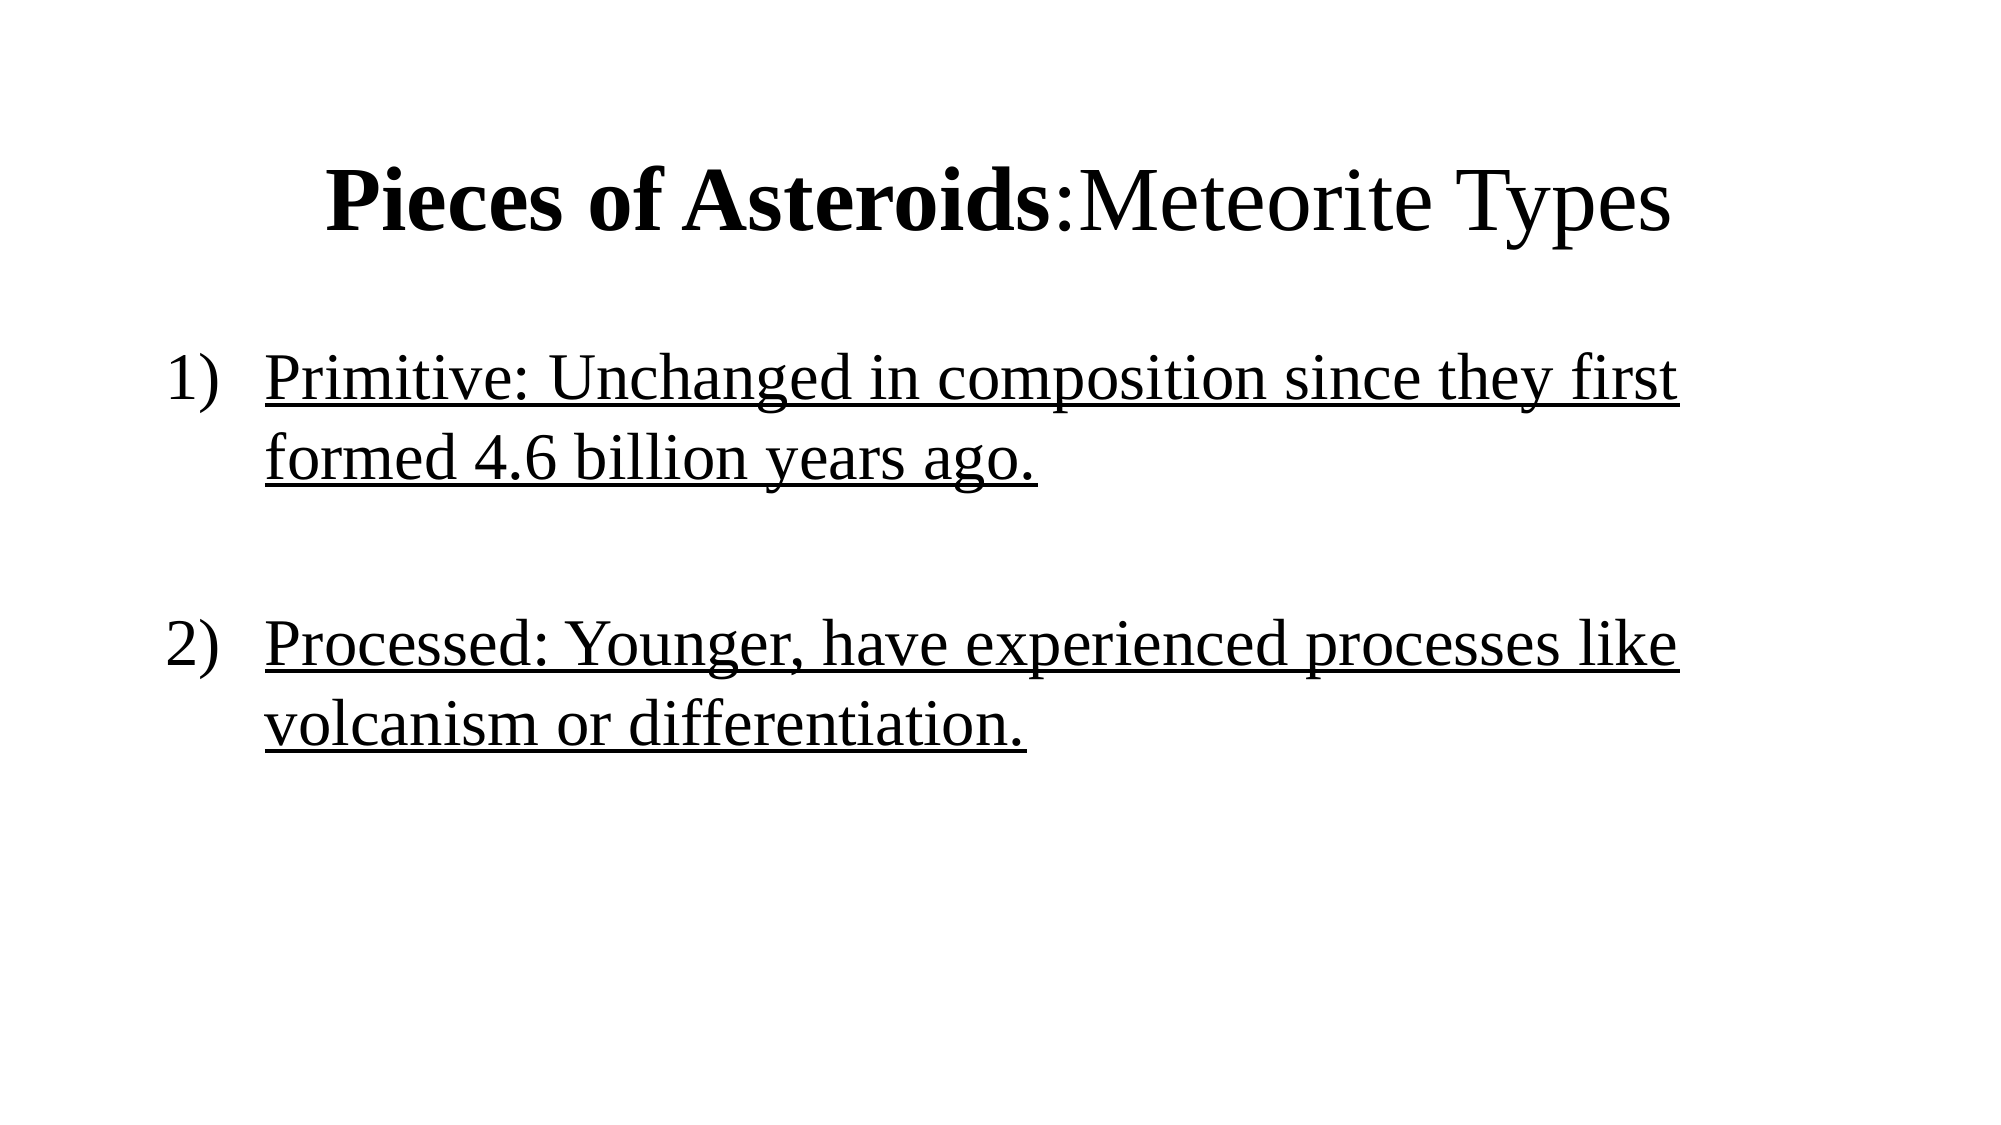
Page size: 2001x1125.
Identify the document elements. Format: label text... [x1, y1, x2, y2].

title Pieces of Asteroids:Meteorite Types [149, 99, 1851, 288]
list Primitive: Unchanged in composition since they first formed 4.6 billion years ago. Processed: Younger, have experienced processes like volcanism or differentiation. [149, 324, 1851, 1001]
